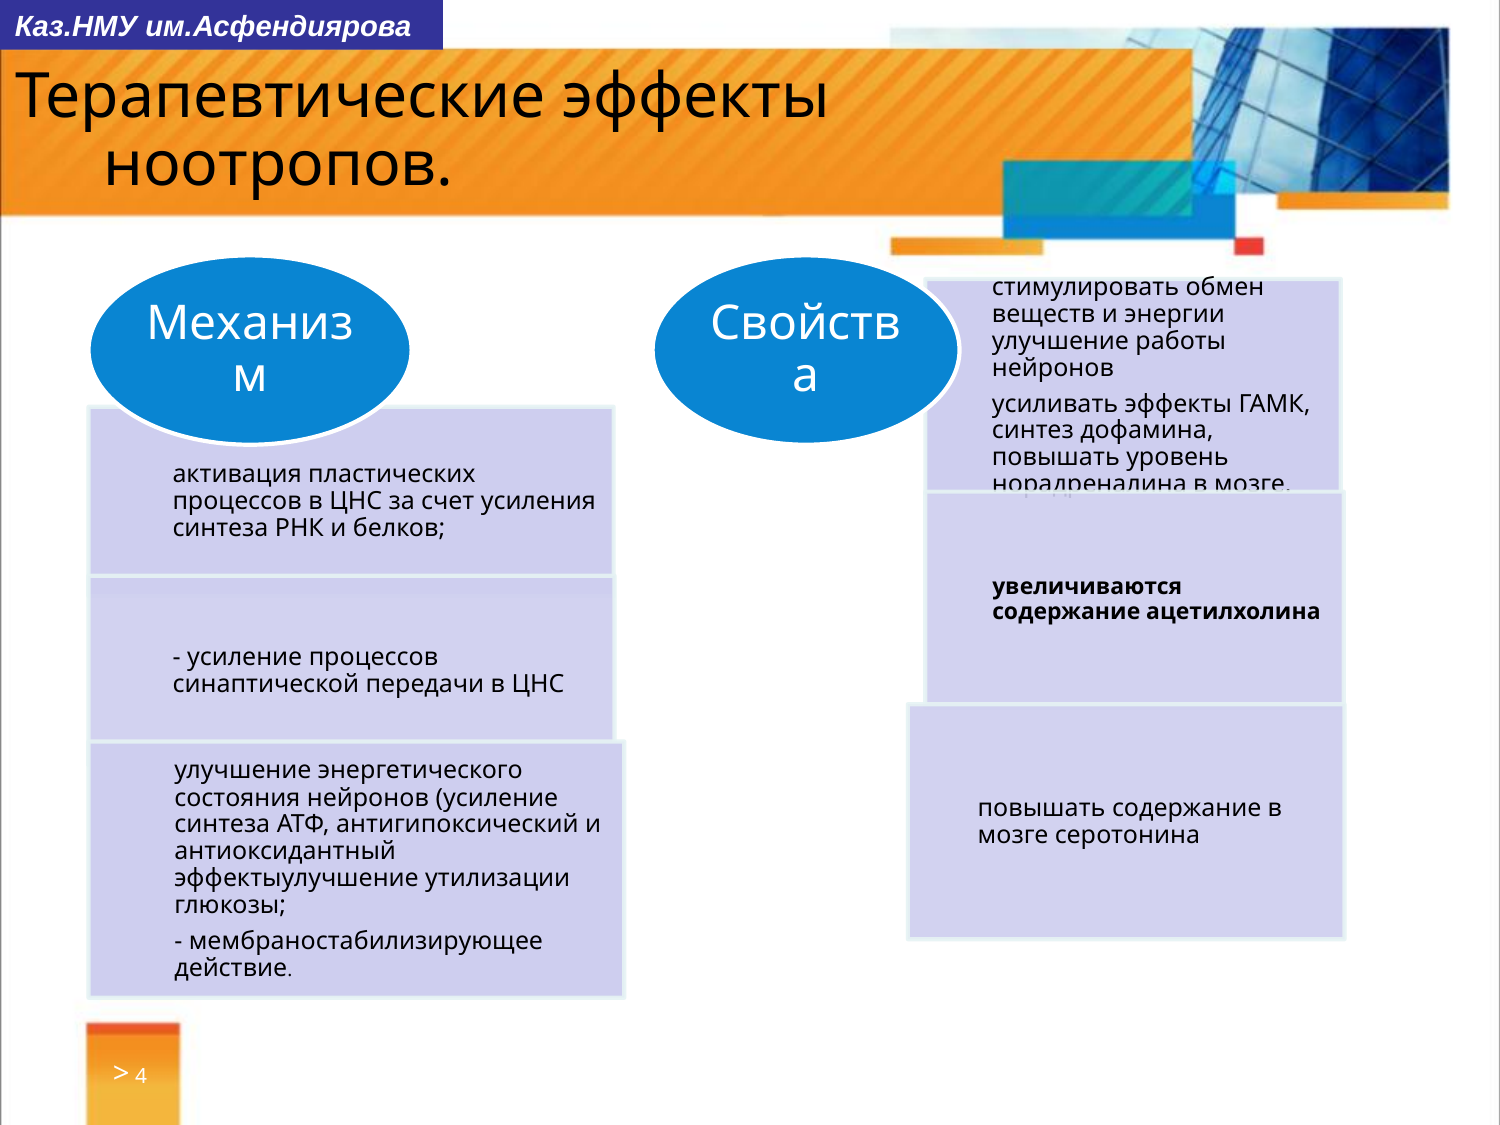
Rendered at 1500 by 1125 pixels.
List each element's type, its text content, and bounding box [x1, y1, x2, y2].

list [88, 255, 1402, 998]
slide_number > 4 [17, 1046, 243, 1125]
title Терапевтические эффекты ноотропов. [0, 54, 999, 209]
picture [0, 0, 1500, 1125]
text_box Каз.НМУ им.Асфендиярова [0, 0, 443, 50]
